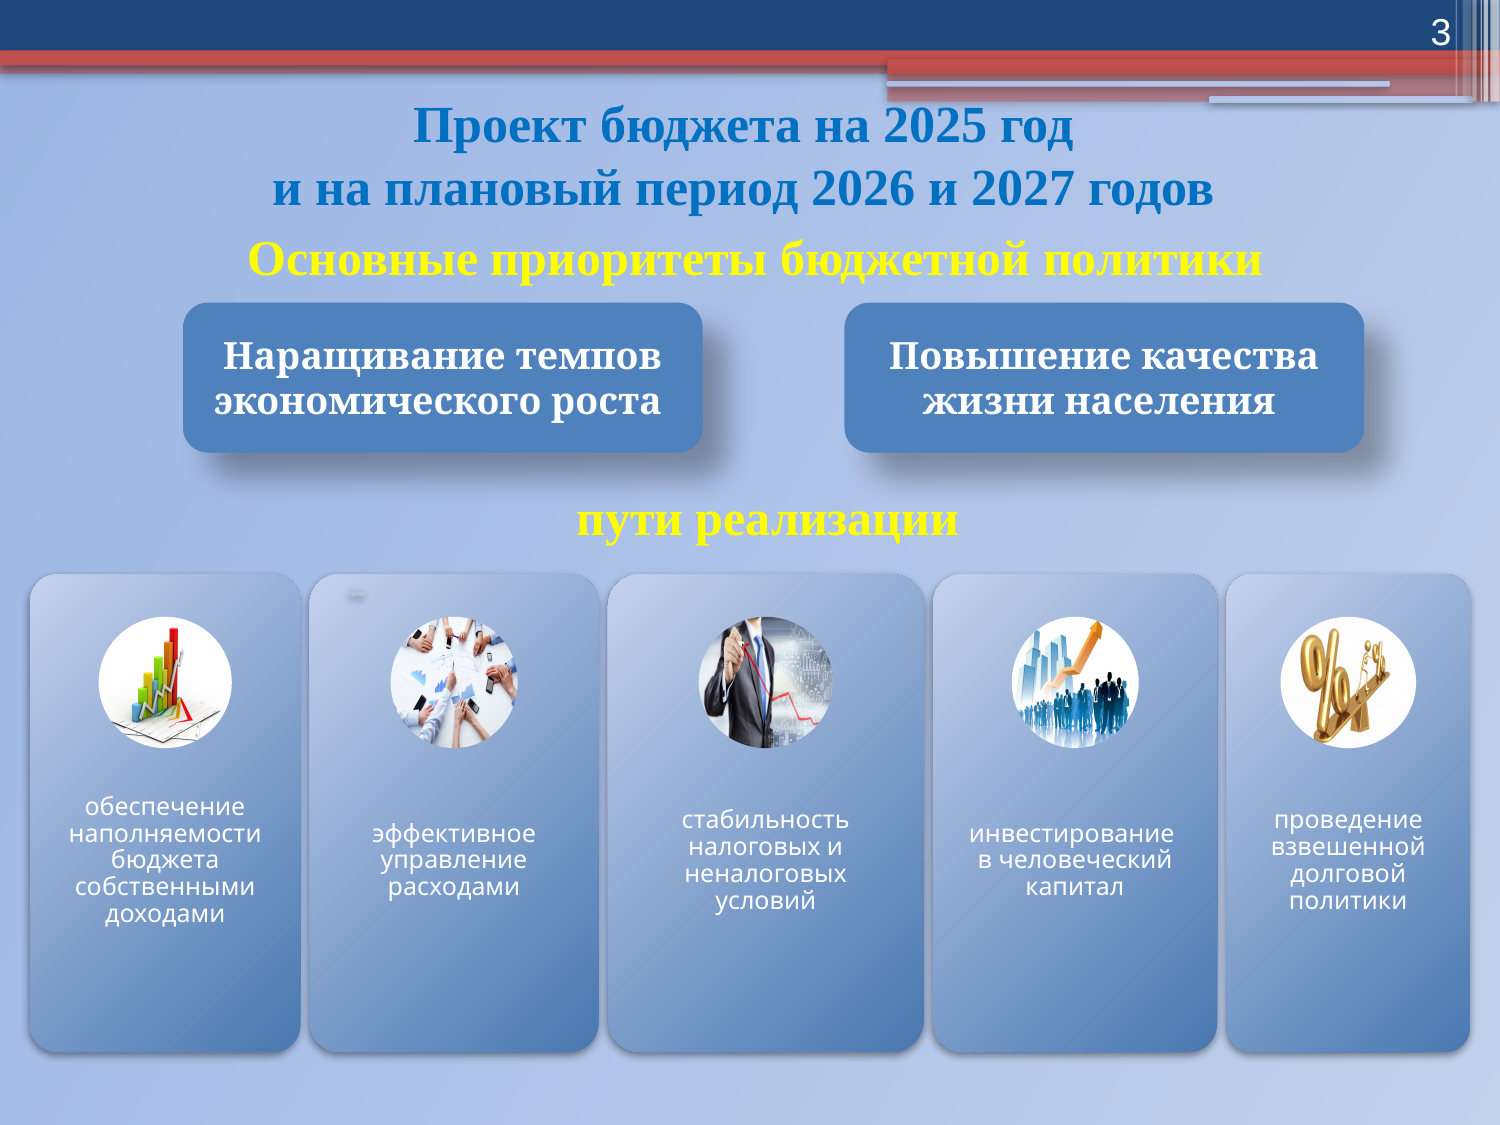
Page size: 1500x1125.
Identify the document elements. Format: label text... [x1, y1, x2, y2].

text_box Повышение качества жизни населения [842, 301, 1366, 455]
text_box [0, 574, 1500, 1053]
text_box Наращивание темпов экономического роста [181, 301, 705, 455]
slide_number 3 [1341, 0, 1466, 61]
title Проект бюджета на 2025 год и на плановый период 2026 и 2027 годов [0, 149, 1500, 219]
text_box пути реализации [0, 479, 1500, 551]
text_box Основные приоритеты бюджетной политики [0, 219, 1500, 291]
